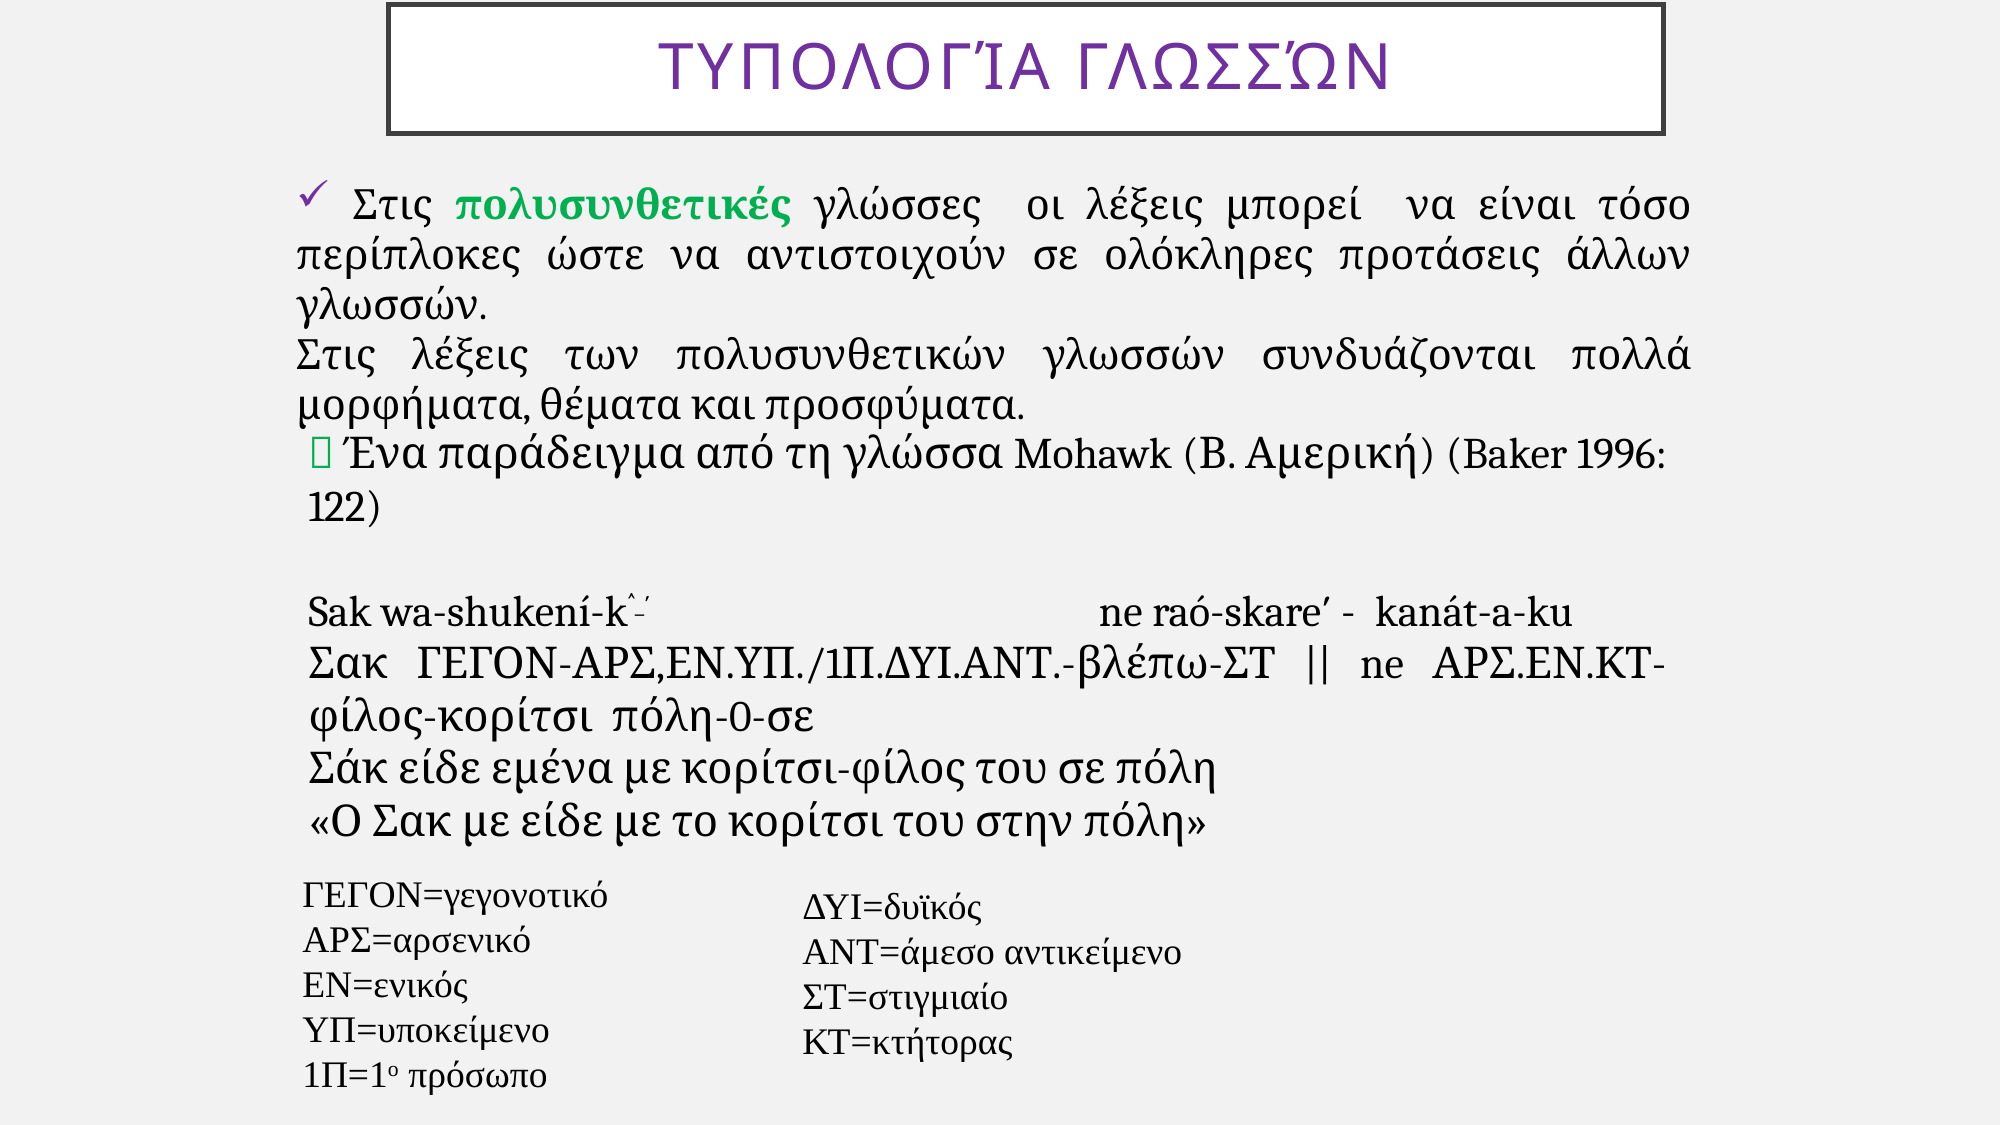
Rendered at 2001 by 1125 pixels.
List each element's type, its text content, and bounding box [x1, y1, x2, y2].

text_box ΔΥΙ=δυϊκός ΑΝΤ=άμεσο αντικείμενο ΣΤ=στιγμιαίο ΚΤ=κτήτορας [787, 874, 1413, 1070]
text_box ΓΕΓΟΝ=γεγονοτικό ΑΡΣ=αρσενικό ΕΝ=ενικός ΥΠ=υποκείμενο 1Π=1ο πρόσωπο [287, 862, 700, 1125]
text_box Στις πολυσυνθετικές γλώσσες οι λέξεις μπορεί να είναι τόσο περίπλοκες ώστε να αντιστοιχούν σε ολόκληρες προτάσεις άλλων γλωσσών. Στις λέξεις των πολυσυνθετικών γλωσσών συνδυάζονται πολλά μορφήματα, θέματα και προσφύματα. [281, 170, 1707, 636]
text_box  Ένα παράδειγμα από τη γλώσσα Mohawk (Β. Αμερική) (Baker 1996: 122) Sak wa-shukení-k˄_′ ne raó-skare′ - kanát-a-ku Σακ ΓΕΓΟΝ-ΑΡΣ,ΕΝ.ΥΠ./1Π.ΔΥΙ.ΑΝΤ.-βλέπω-ΣΤ || ne ΑΡΣ.ΕΝ.ΚΤ-φίλος-κορίτσι πόλη-0-σε Σάκ είδε εμένα με κορίτσι-φίλος του σε πόλη «Ο Σακ με είδε με το κορίτσι του στην πόλη» [293, 417, 1682, 853]
title Τυπολογία γλωσσών [386, 2, 1666, 136]
